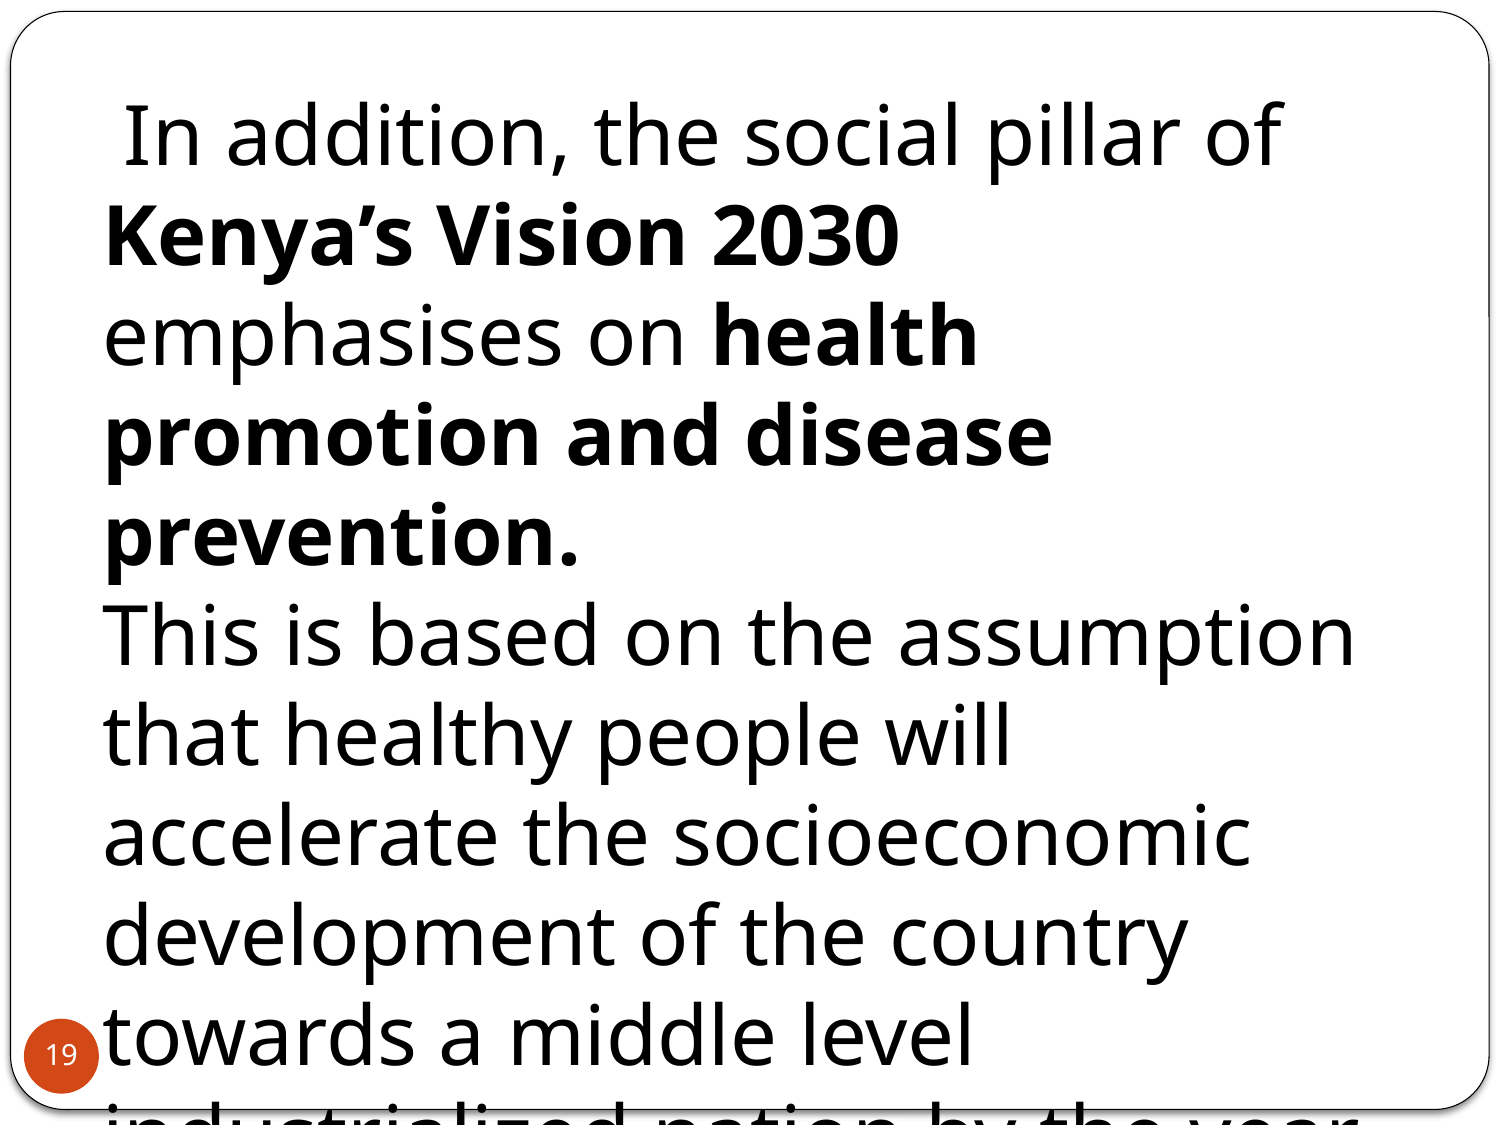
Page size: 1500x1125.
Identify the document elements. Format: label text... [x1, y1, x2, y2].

slide_number 19 [23, 1018, 87, 1094]
text_box In addition, the social pillar of Kenya’s Vision 2030 emphasises on health promotion and disease prevention. This is based on the assumption that healthy people will accelerate the socioeconomic development of the country towards a middle level industrialized nation by the year 2030. [87, 74, 1400, 1125]
